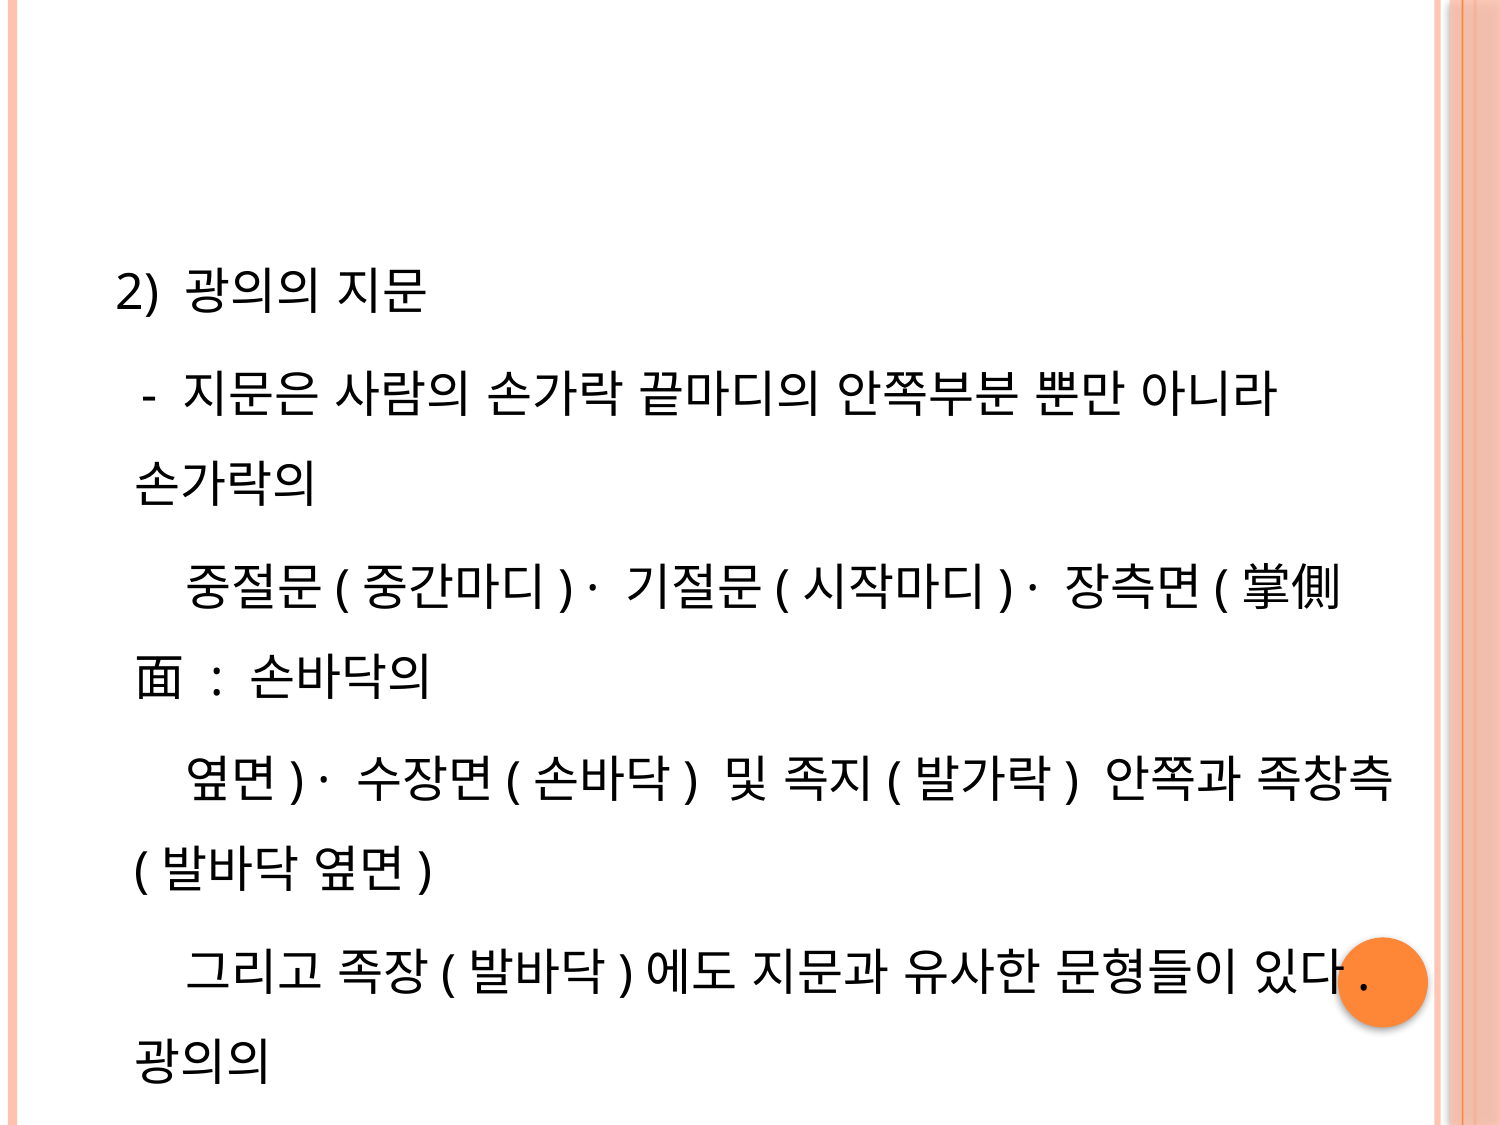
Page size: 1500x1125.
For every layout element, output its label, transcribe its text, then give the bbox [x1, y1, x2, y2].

list 2) 광의의 지문 - 지문은 사람의 손가락 끝마디의 안쪽부분 뿐만 아니라 손가락의 중절문(중간마디) · 기절문(시작마디) · 장측면(掌側面 : 손바닥의 옆면) · 수장면(손바닥) 및 족지(발가락) 안쪽과 족창측(발바닥 옆면) 그리고 족장(발바닥)에도 지문과 유사한 문형들이 있다. 광의의 지문은 위의 신체 각 부위에 있는 융선에 의해 만들어진 모든 흔적을 의미한다 [75, 222, 1442, 1062]
